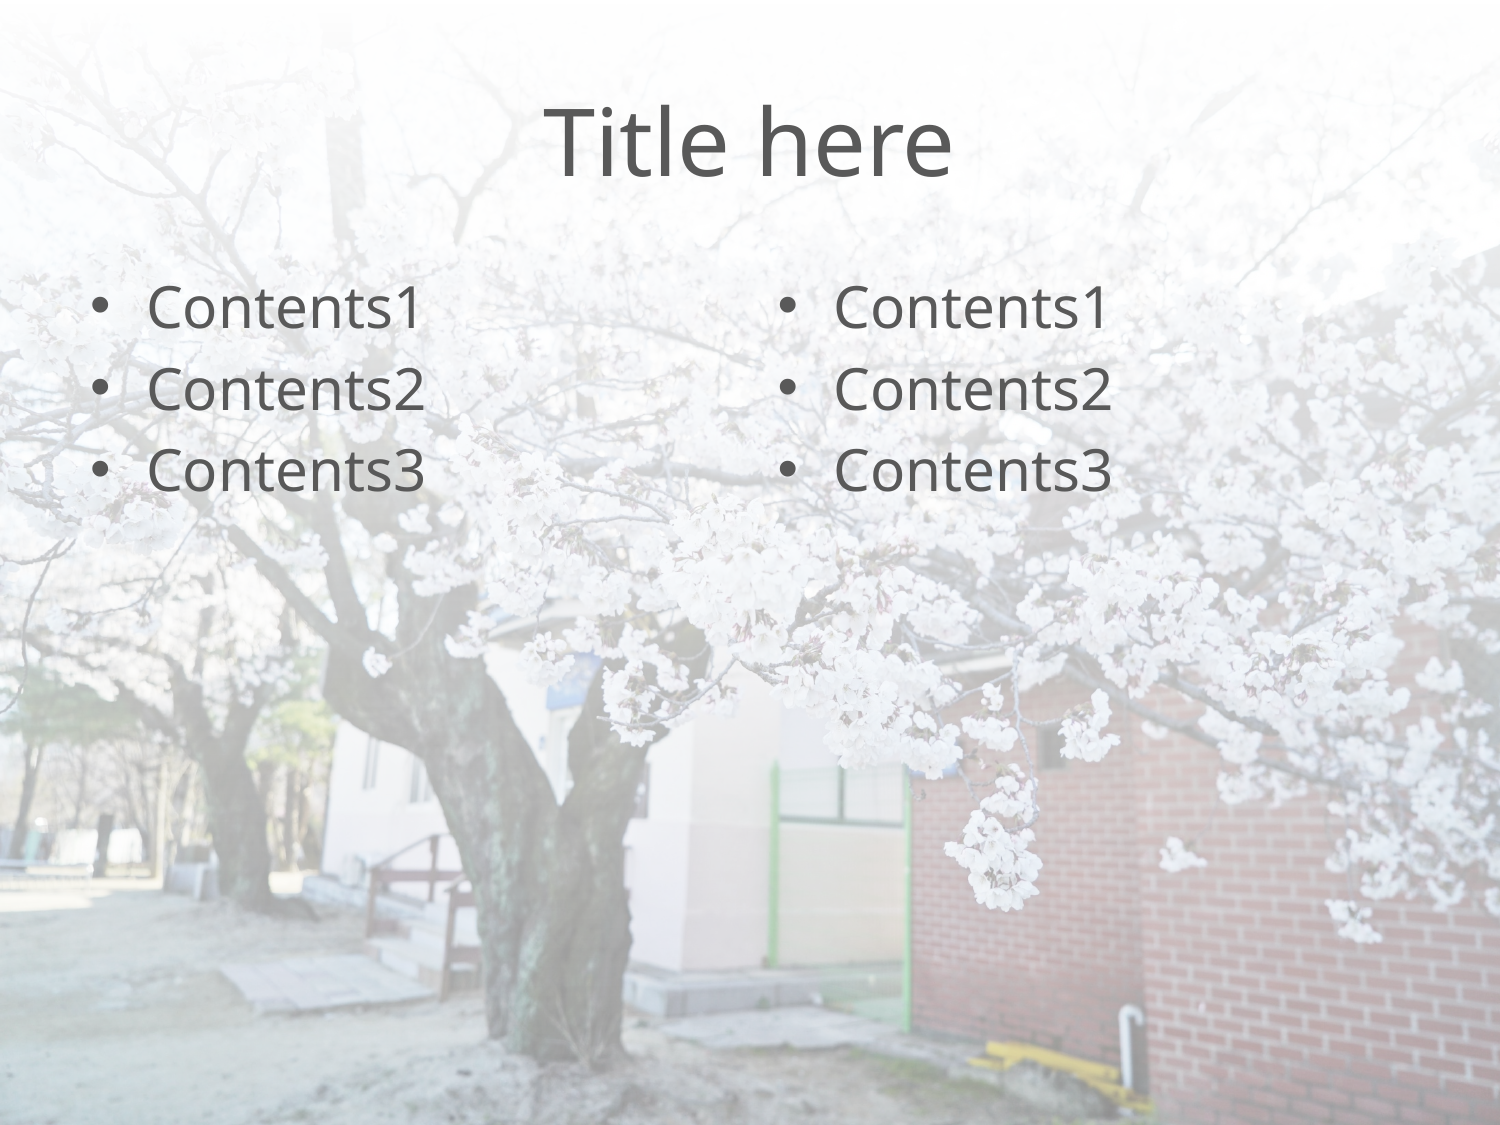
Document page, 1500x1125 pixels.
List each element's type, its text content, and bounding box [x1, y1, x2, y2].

list Contents1 Contents2 Contents3 [762, 262, 1425, 1005]
title Title here [75, 45, 1425, 233]
text_box [0, 0, 1500, 1125]
list Contents1 Contents2 Contents3 [75, 262, 738, 1005]
